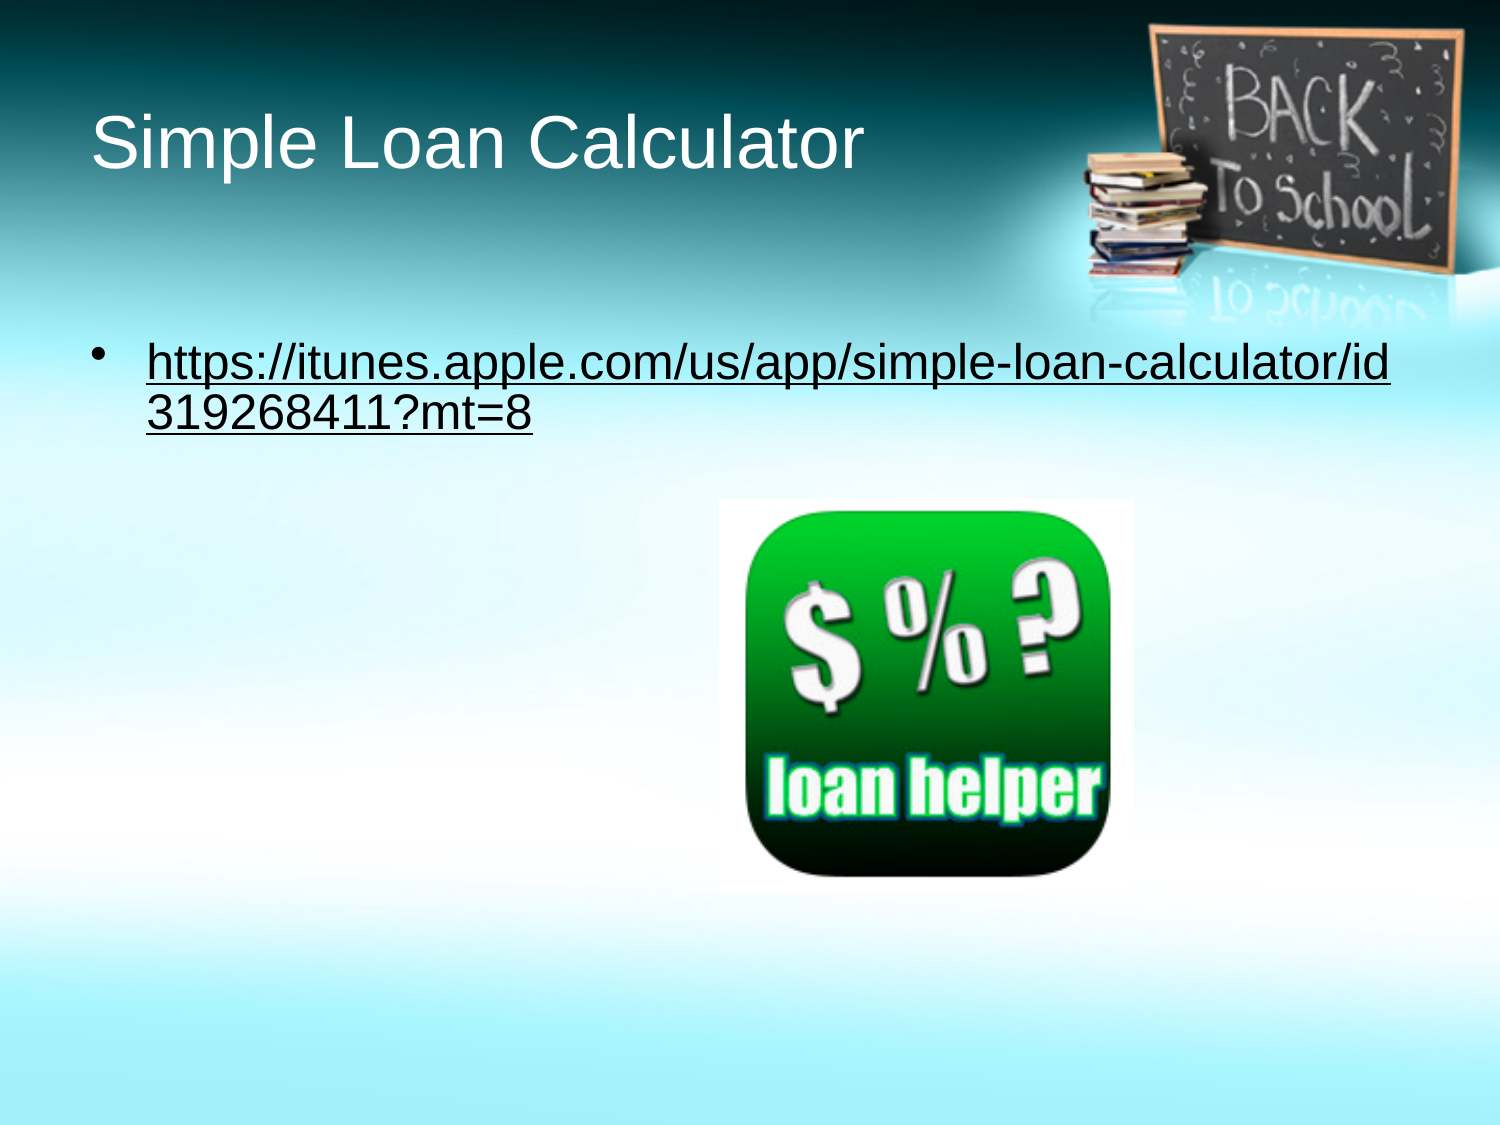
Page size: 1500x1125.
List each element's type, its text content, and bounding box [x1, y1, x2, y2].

picture [0, 0, 1500, 1125]
list https://itunes.apple.com/us/app/simple-loan-calculator/id319268411?mt=8 [75, 322, 1425, 1005]
title Simple Loan Calculator [75, 45, 1088, 233]
